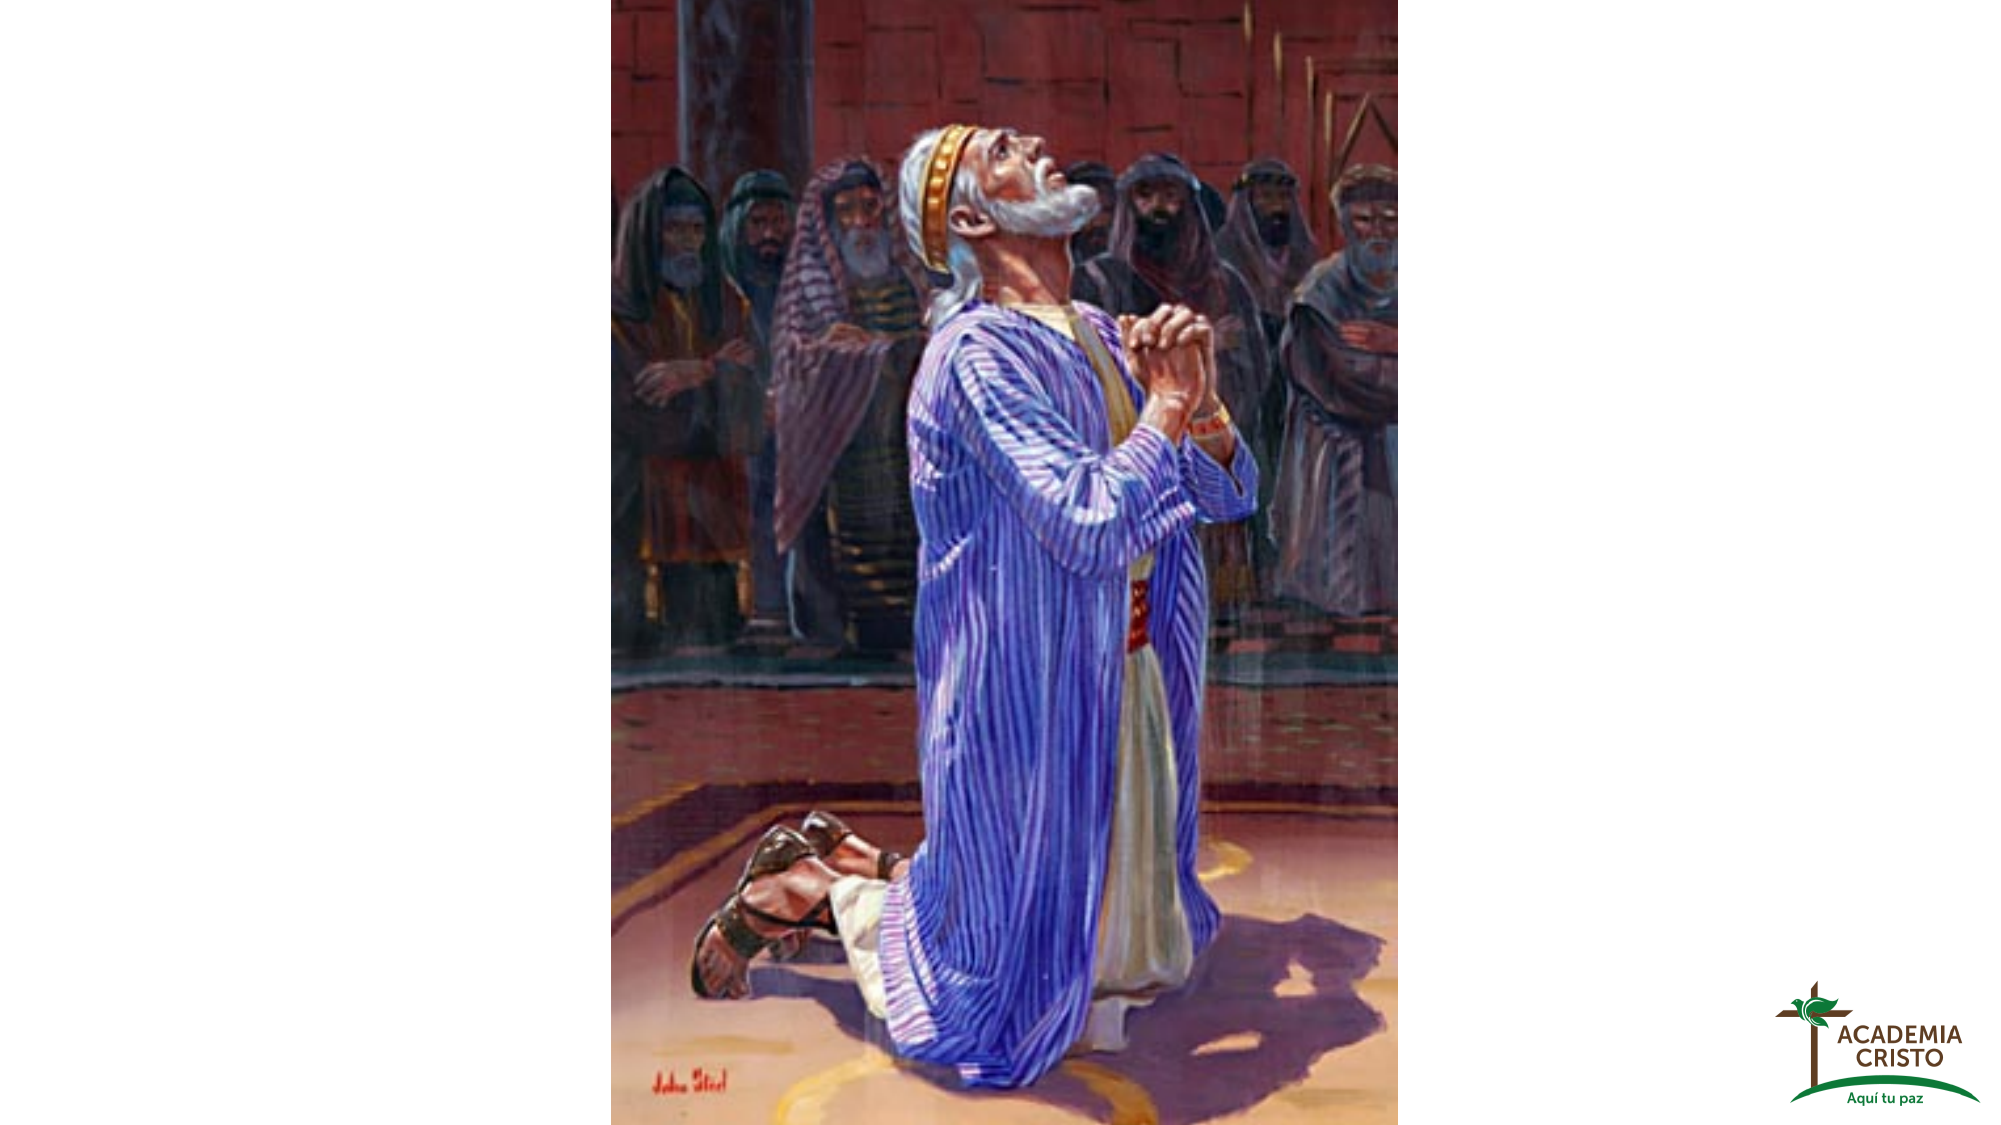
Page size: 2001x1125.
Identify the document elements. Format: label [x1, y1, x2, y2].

picture [1759, 972, 2000, 1125]
picture [611, 0, 1399, 1125]
